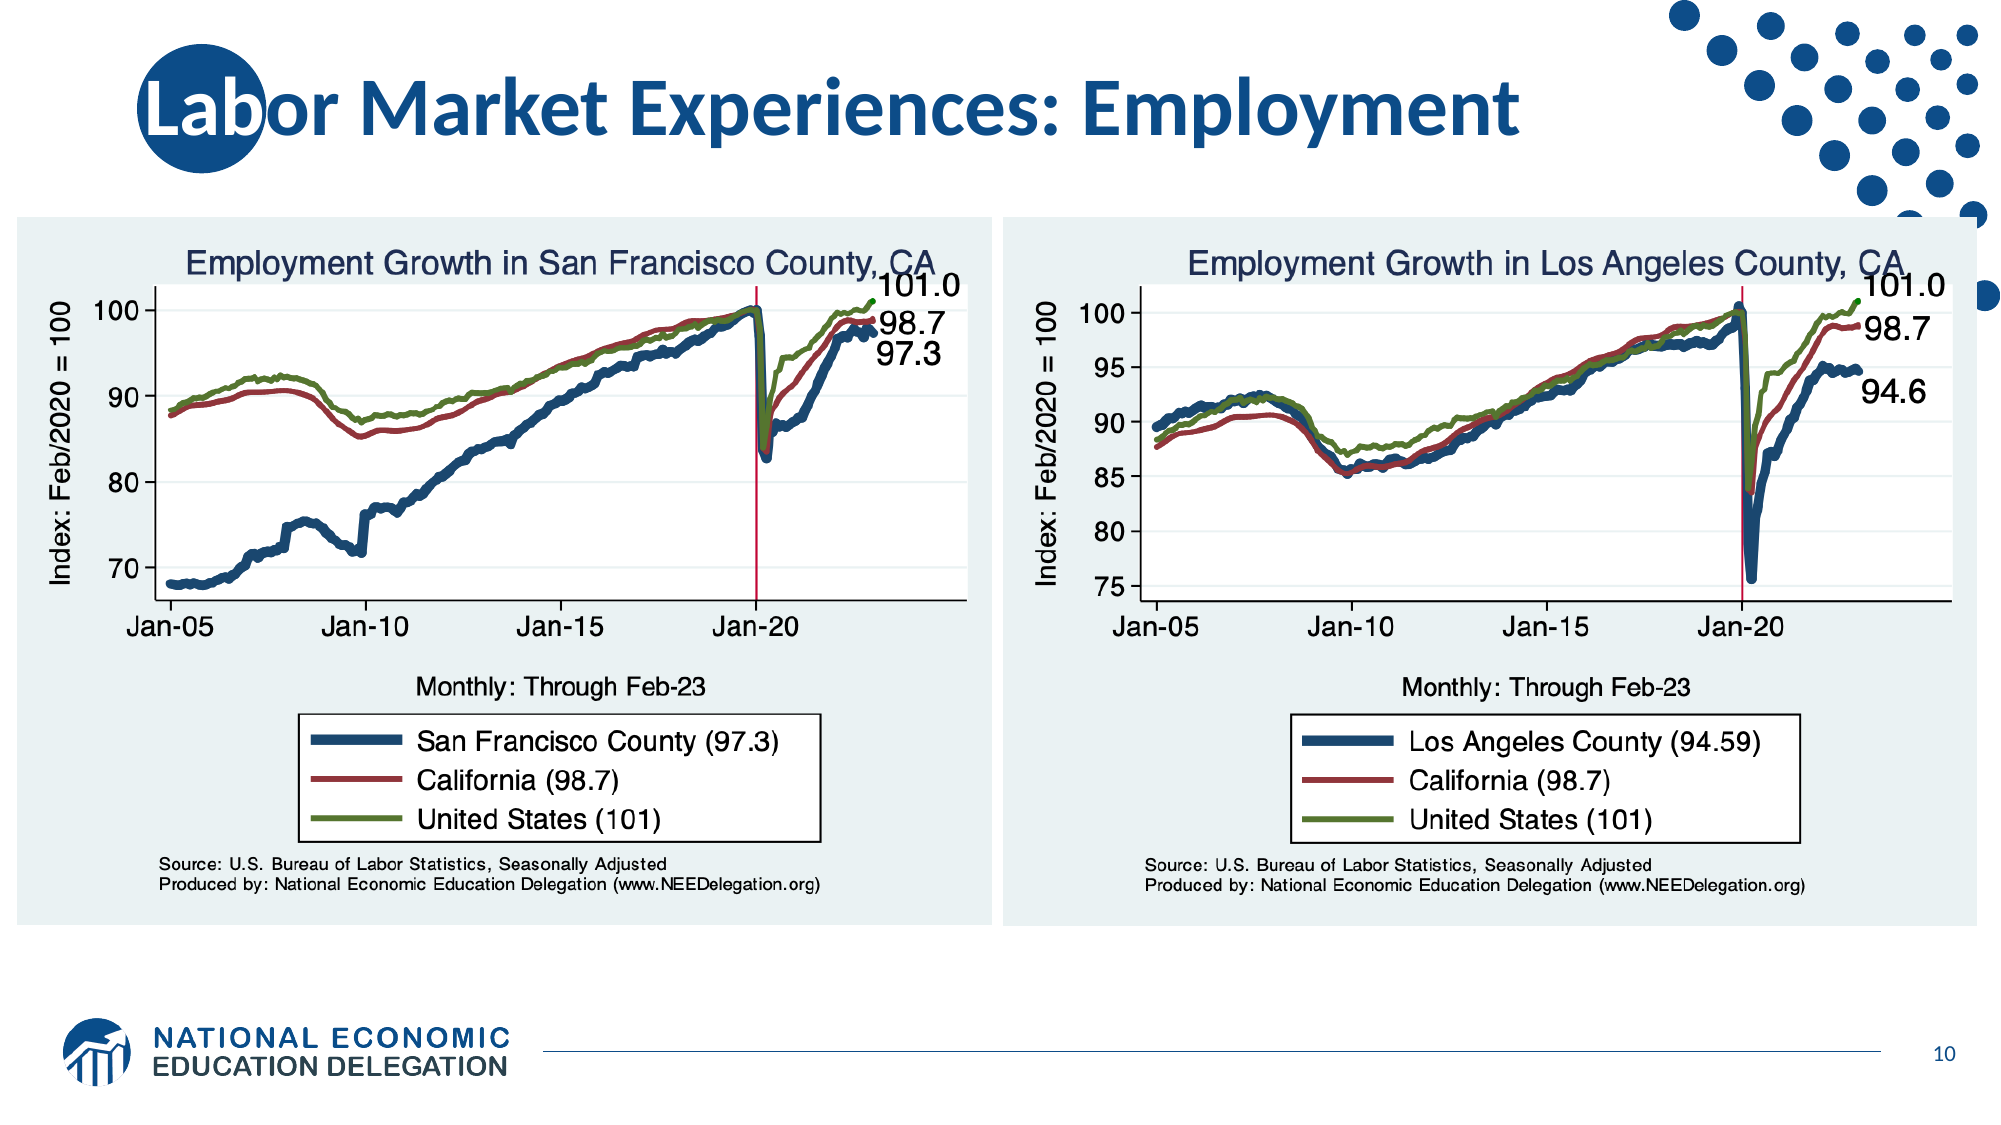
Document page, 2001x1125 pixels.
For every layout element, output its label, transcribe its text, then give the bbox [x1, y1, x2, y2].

title Labor Market Experiences: Employment [129, 0, 1855, 218]
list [17, 217, 992, 925]
slide_number 10 [1521, 1022, 1972, 1082]
picture [55, 1013, 520, 1091]
picture [1003, 217, 1977, 926]
